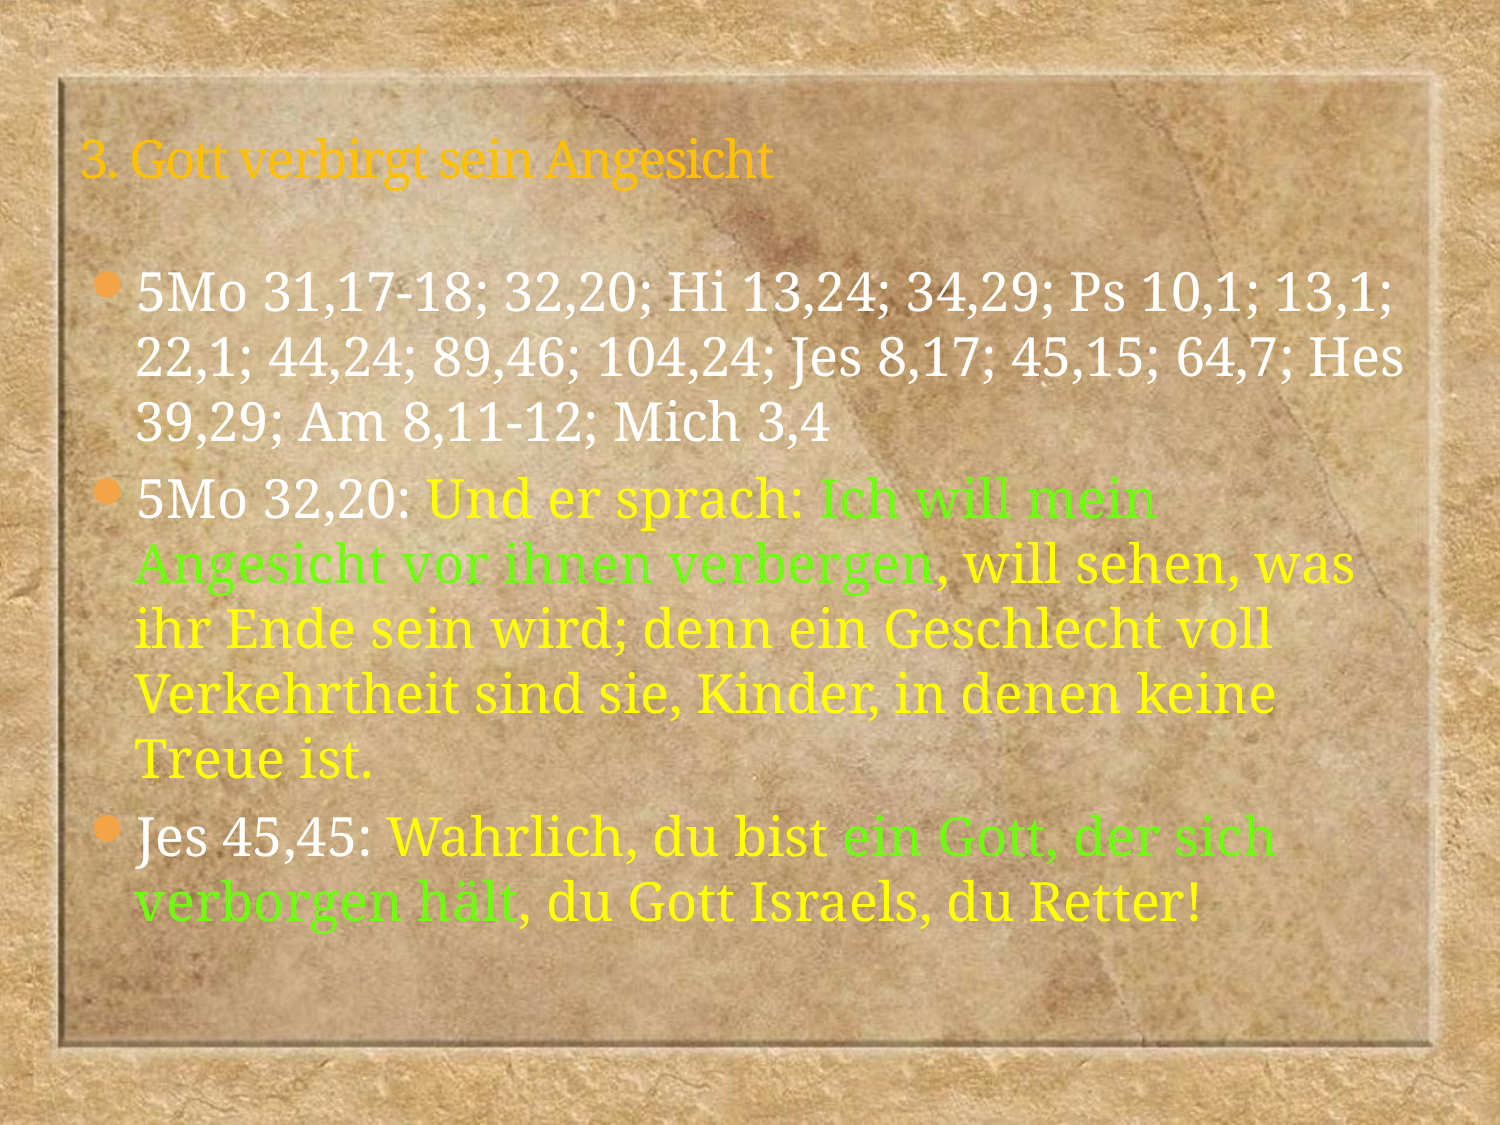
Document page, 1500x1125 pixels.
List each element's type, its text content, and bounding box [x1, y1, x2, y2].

title 3. Gott verbirgt sein Angesicht [64, 54, 1415, 197]
picture [0, 0, 1500, 1125]
list 5Mo 31,17-18; 32,20; Hi 13,24; 34,29; Ps 10,1; 13,1; 22,1; 44,24; 89,46; 104,24; Jes 8,17; 45,15; 64,7; Hes 39,29; Am 8,11-12; Mich 3,4 5Mo 32,20: Und er sprach: Ich will mein Angesicht vor ihnen verbergen, will sehen, was ihr Ende sein wird; denn ein Geschlecht voll Verkehrtheit sind sie, Kinder, in denen keine Treue ist. Jes 45,45: Wahrlich, du bist ein Gott, der sich verborgen hält, du Gott Israels, du Retter! [75, 249, 1425, 1000]
